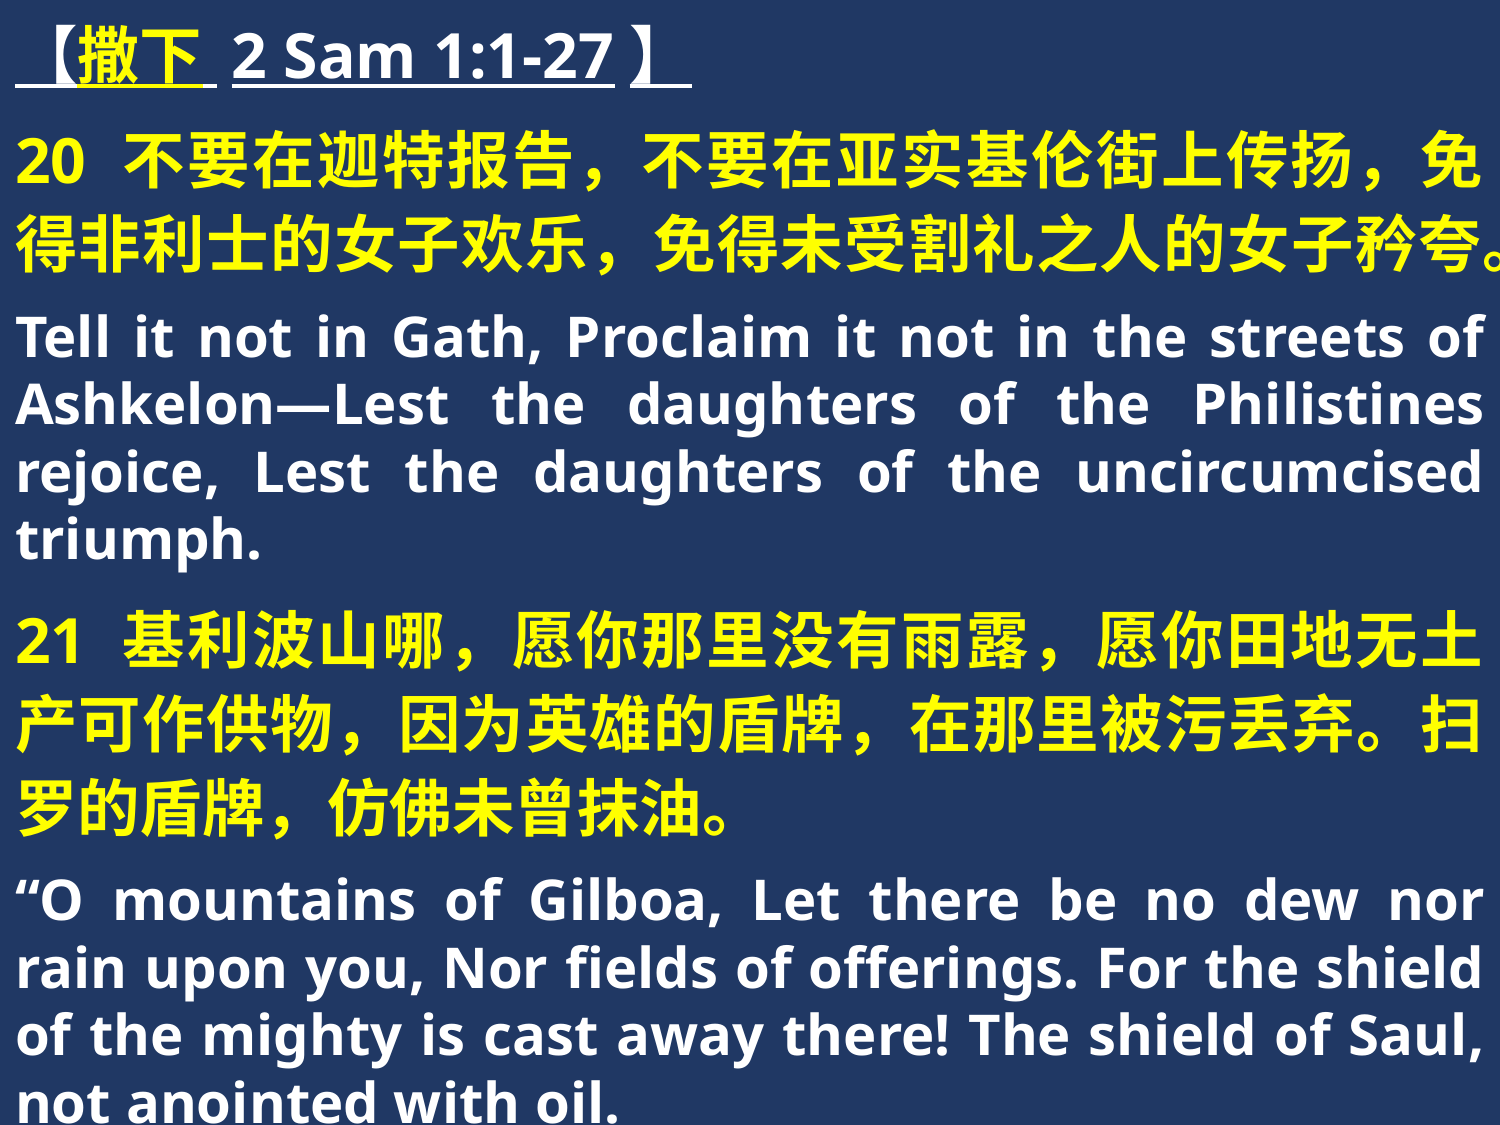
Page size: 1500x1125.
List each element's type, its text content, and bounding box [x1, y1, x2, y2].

list 【撒下 2 Sam 1:1-27】 20 不要在迦特报告，不要在亚实基伦街上传扬，免得非利士的女子欢乐，免得未受割礼之人的女子矜夸。 Tell it not in Gath, Proclaim it not in the streets of Ashkelon—Lest the daughters of the Philistines rejoice, Lest the daughters of the uncircumcised triumph. 21 基利波山哪，愿你那里没有雨露，愿你田地无土产可作供物，因为英雄的盾牌，在那里被污丢弃。扫罗的盾牌，仿佛未曾抹油。 “O mountains of Gilboa, Let there be no dew nor rain upon you, Nor fields of offerings. For the shield of the mighty is cast away there! The shield of Saul, not anointed with oil. [0, 0, 1500, 1125]
